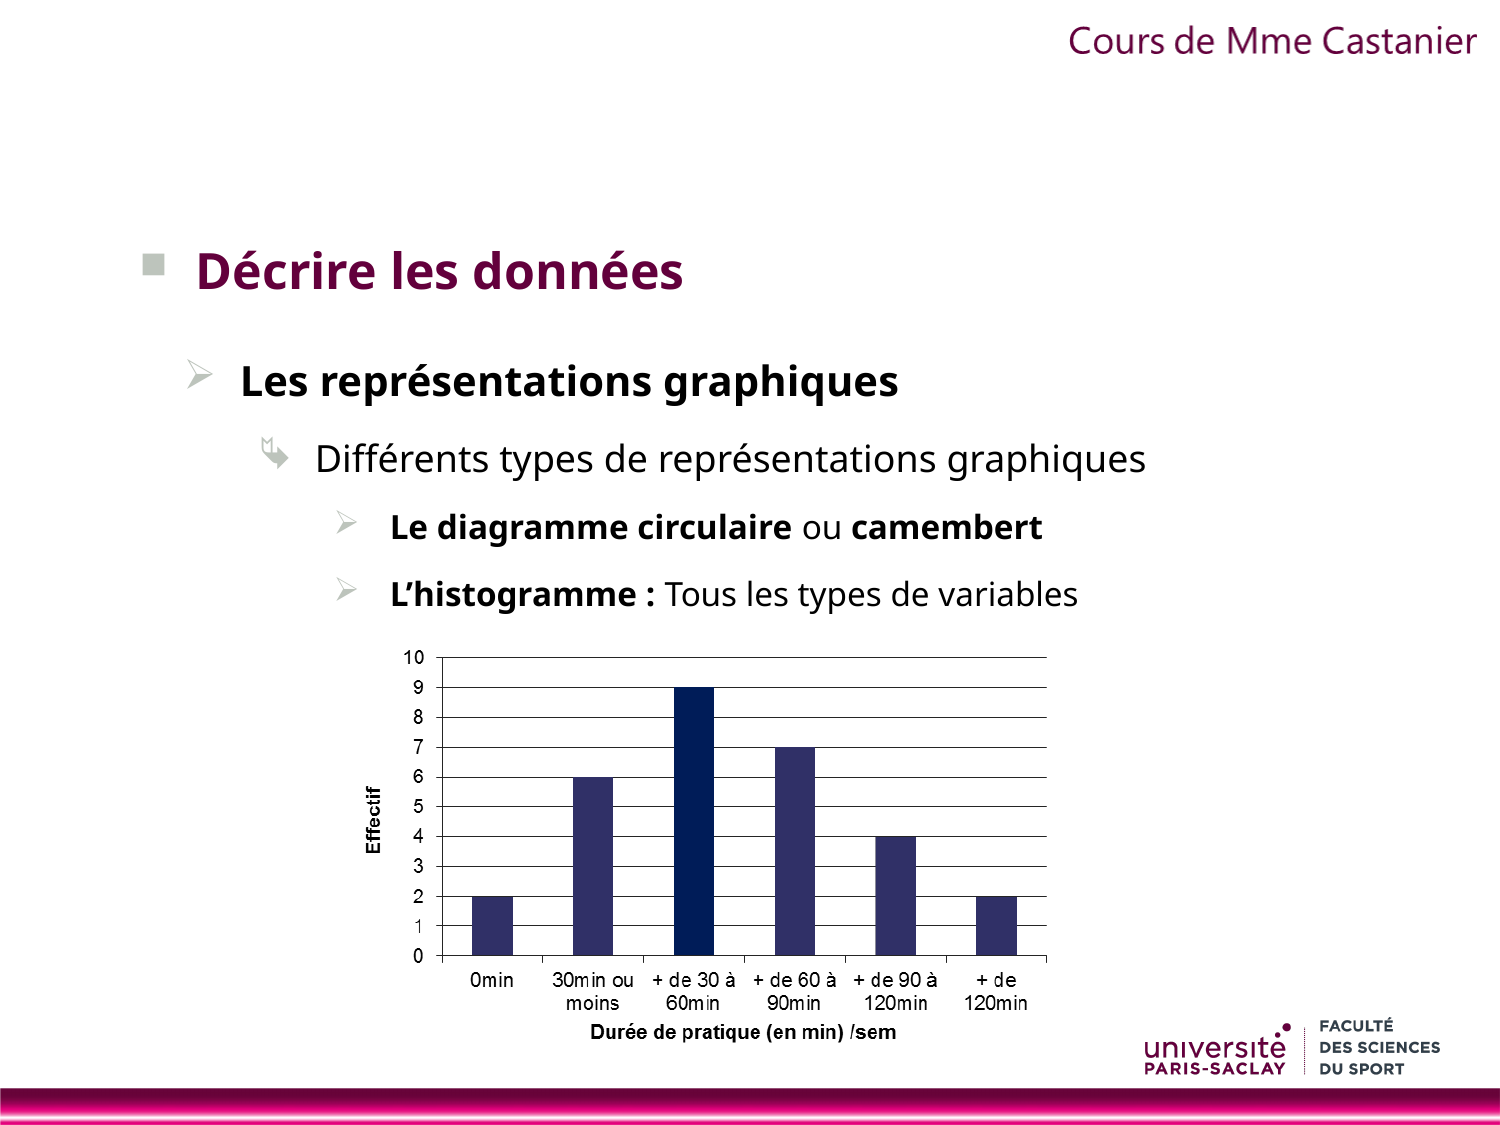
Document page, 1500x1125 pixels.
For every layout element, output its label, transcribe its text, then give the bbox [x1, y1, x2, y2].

picture [2, 1089, 1499, 1124]
picture [1131, 1009, 1483, 1088]
picture [1045, 4, 1500, 87]
text_box Décrire les données Les représentations graphiques Différents types de représentations graphiques Le diagramme circulaire ou camembert L’histogramme : Tous les types de variables [93, 232, 1447, 1018]
picture [348, 635, 1068, 1067]
